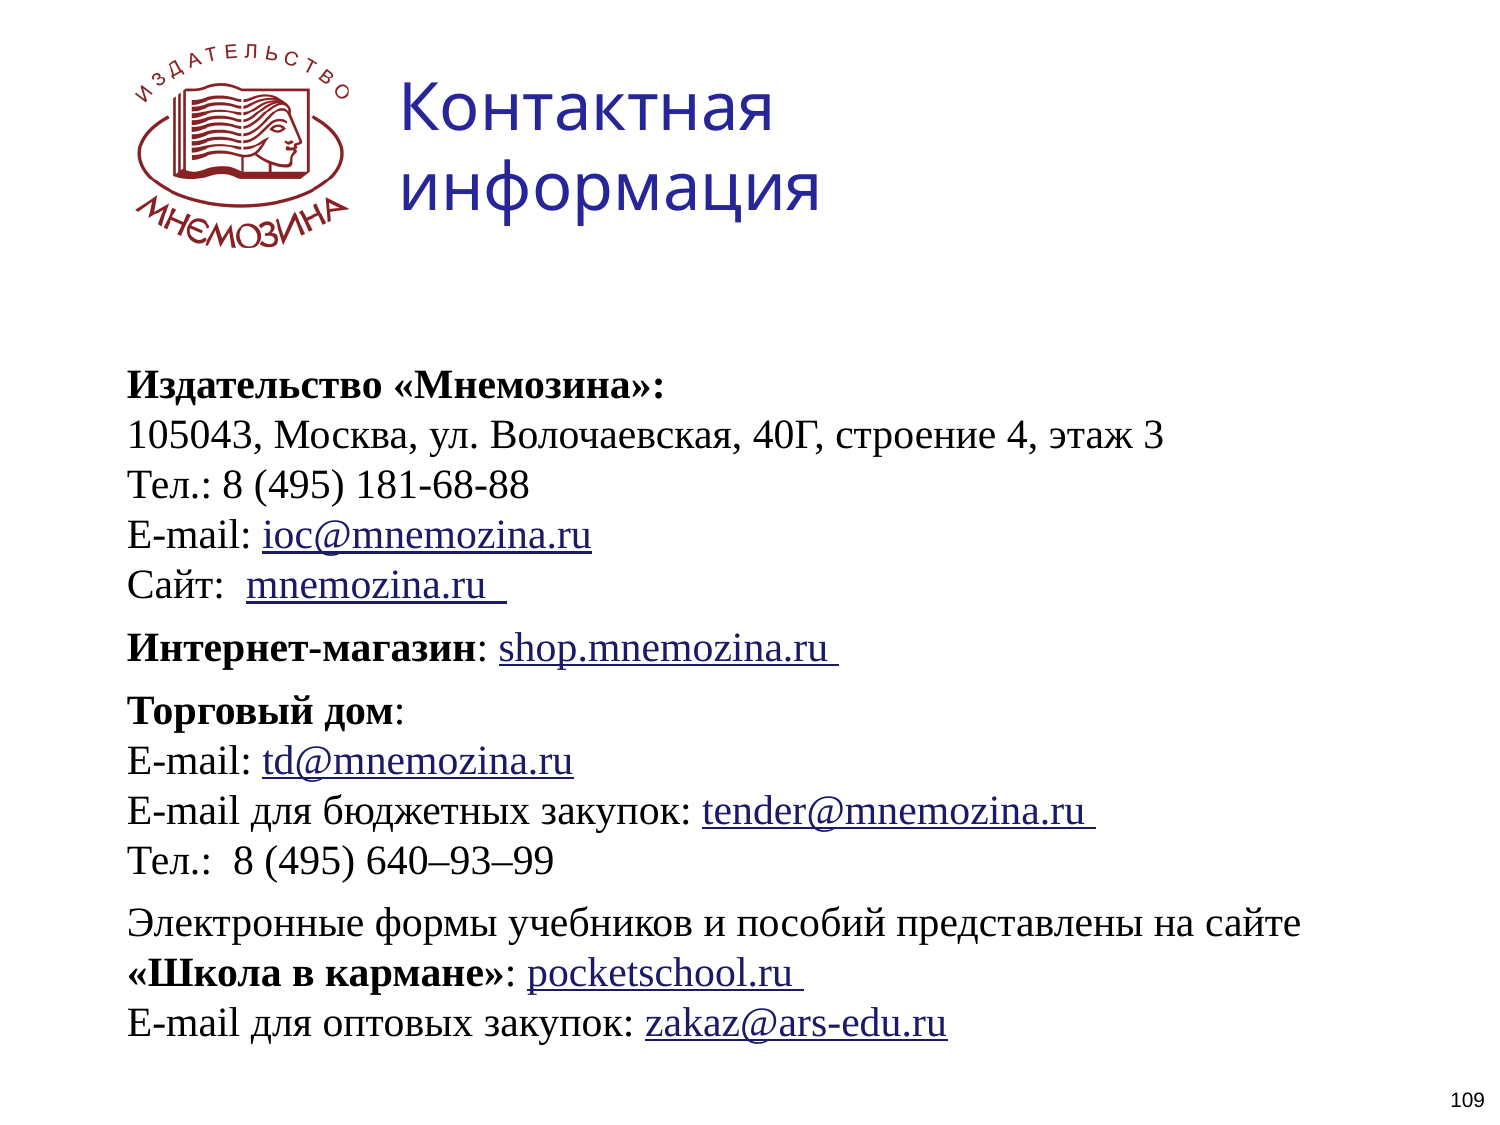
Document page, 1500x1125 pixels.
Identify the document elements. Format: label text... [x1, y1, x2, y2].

picture [135, 44, 349, 248]
slide_number 109 [1417, 1079, 1500, 1125]
text_box Контактная информация [383, 56, 975, 257]
text_box Издательство «Мнемозина»: 105043, Москва, ул. Волочаевская, 40Г, строение 4, этаж 3 Тел.: 8 (495) 181-68-88 E-mail: ioc@mnemozina.ru Сайт: mnemozina.ru Интернет-магазин: shop.mnemozina.ru Торговый дом: E-mail: td@mnemozina.ru E-mail для бюджетных закупок: tender@mnemozina.ru Тел.: 8 (495) 640–93–99 Электронные формы учебников и пособий представлены на сайте «Школа в кармане»: pocketschool.ru E-mail для оптовых закупок: zakaz@ars-edu.ru [112, 349, 1365, 1089]
